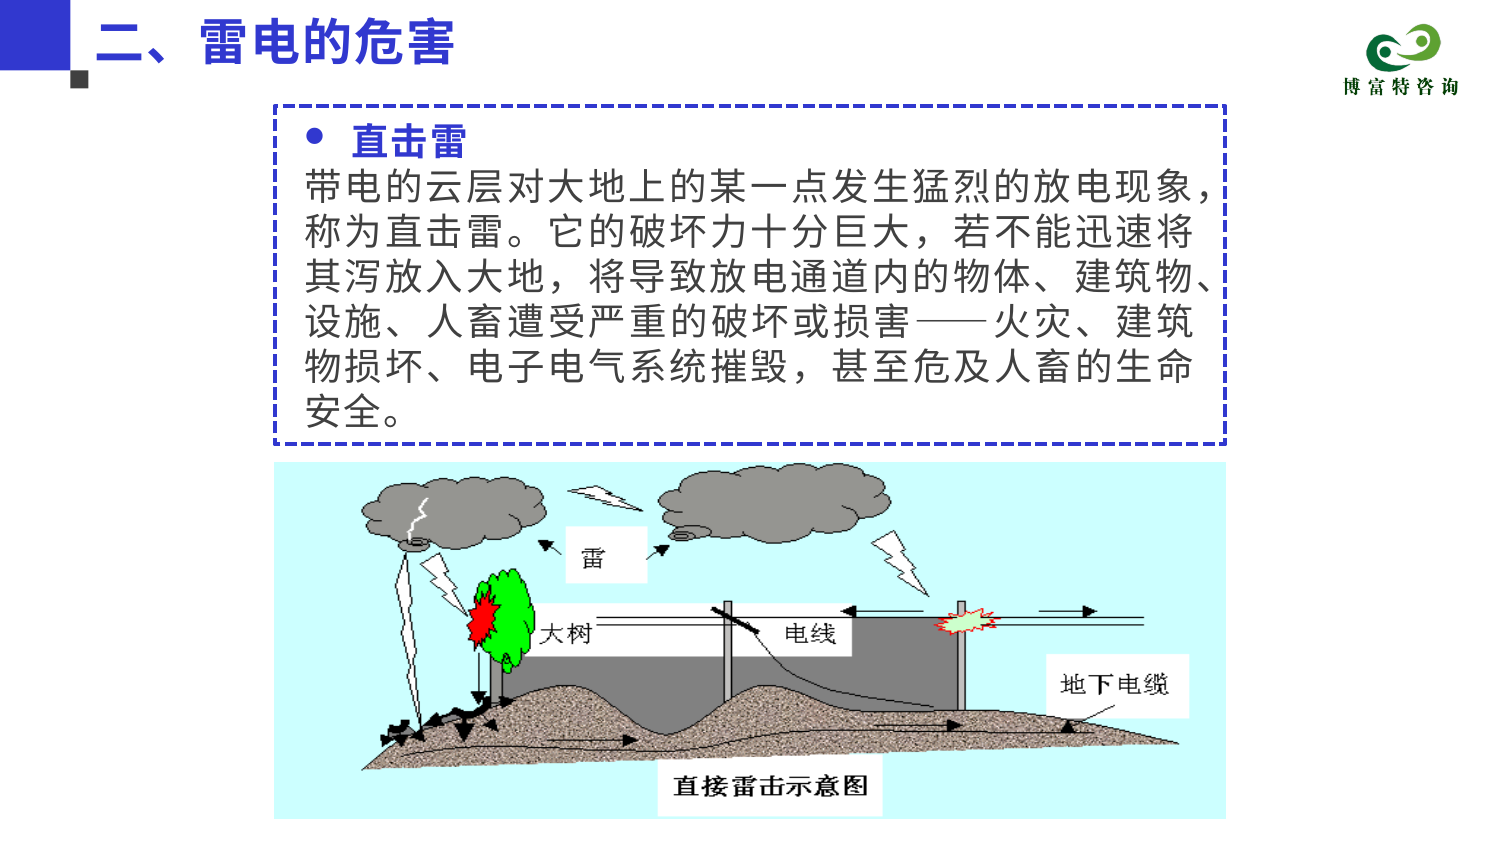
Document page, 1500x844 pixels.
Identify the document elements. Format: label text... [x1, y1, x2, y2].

picture [1329, 23, 1477, 98]
text_box 二、雷电的危害 [79, 2, 1190, 78]
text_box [274, 104, 1226, 819]
